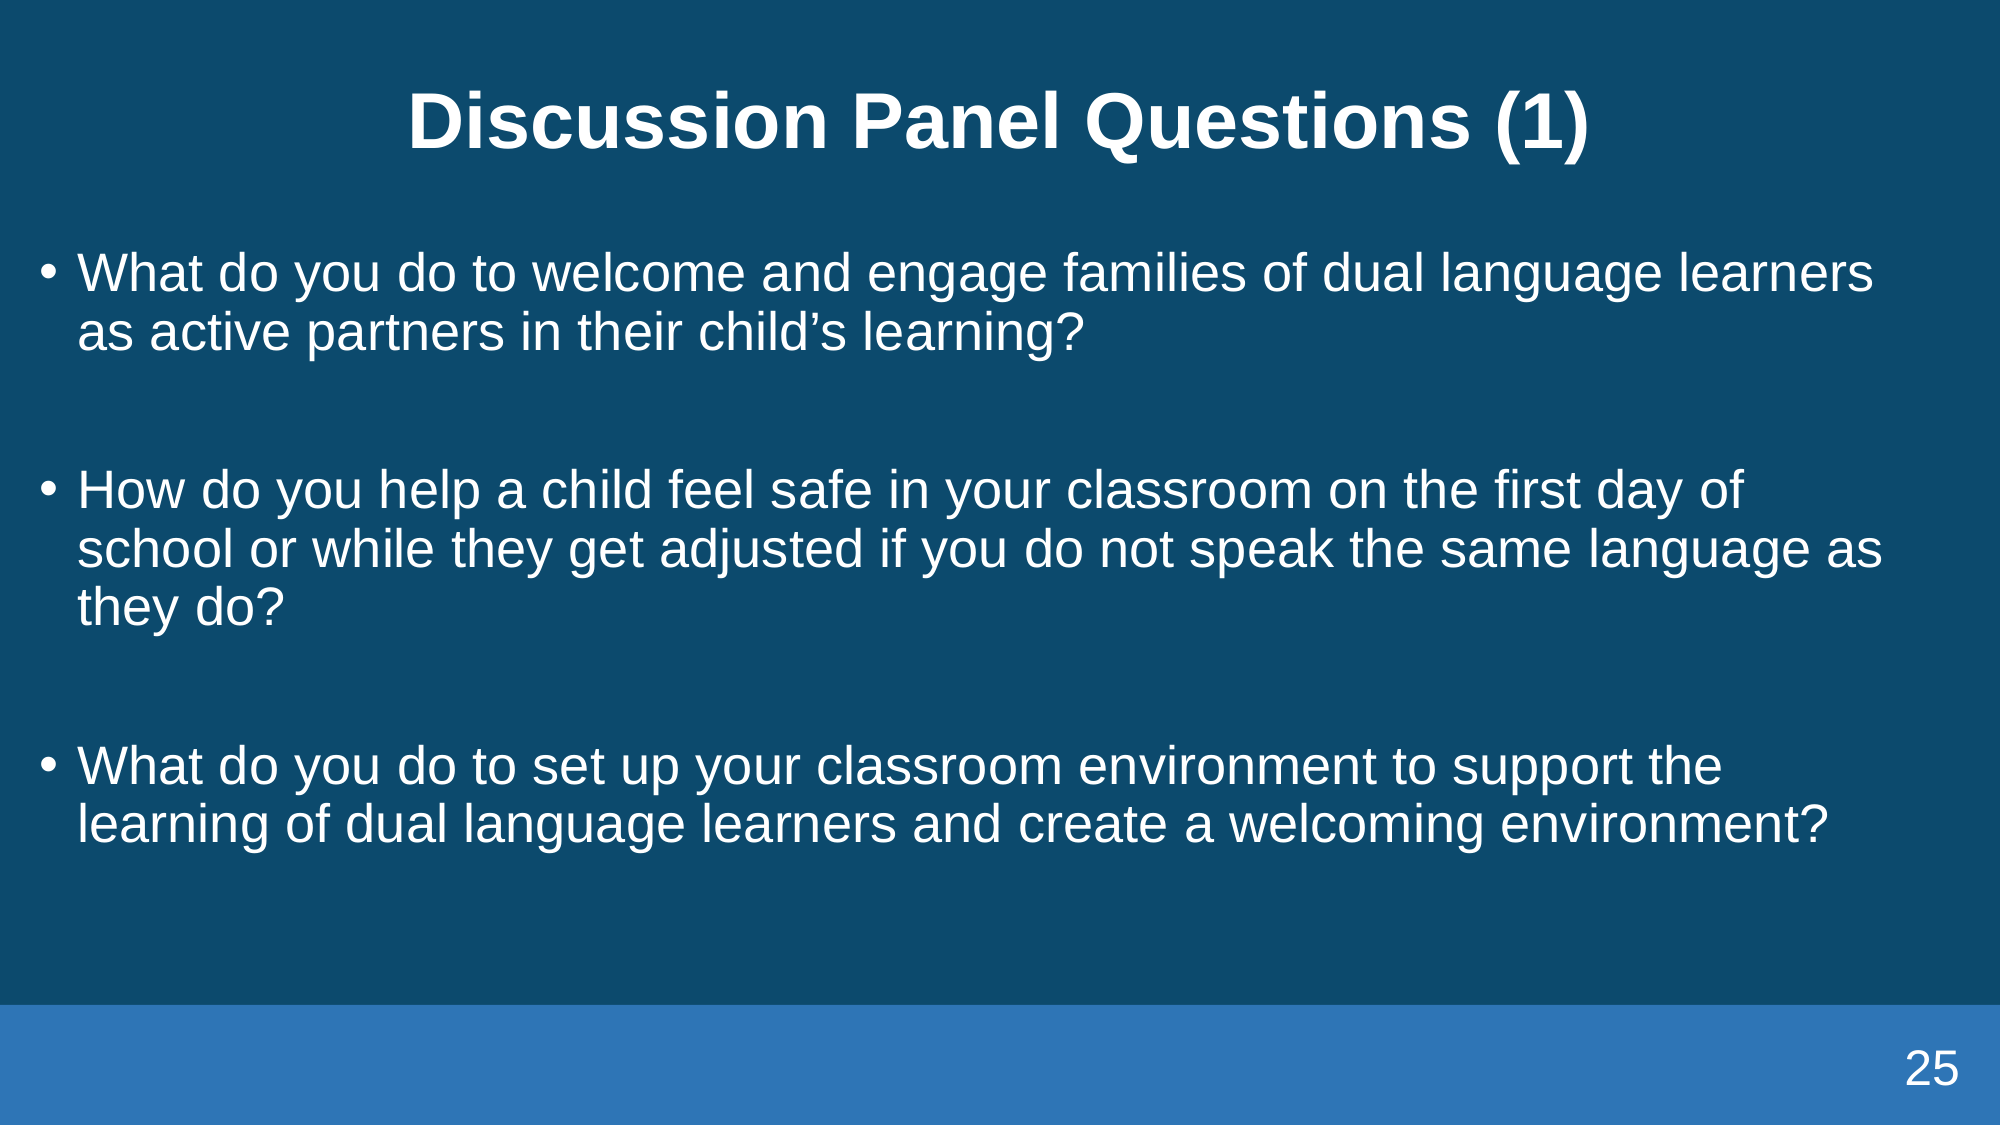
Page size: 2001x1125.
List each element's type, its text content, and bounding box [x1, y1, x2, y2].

slide_number 25 [1524, 1035, 1975, 1095]
list What do you do to welcome and engage families of dual language learners as active partners in their child’s learning? How do you help a child feel safe in your classroom on the first day of school or while they get adjusted if you do not speak the same language as they do? What do you do to set up your classroom environment to support the learning of dual language learners and create a welcoming environment? [24, 171, 1975, 995]
title Discussion Panel Questions (1) [24, 14, 1975, 171]
